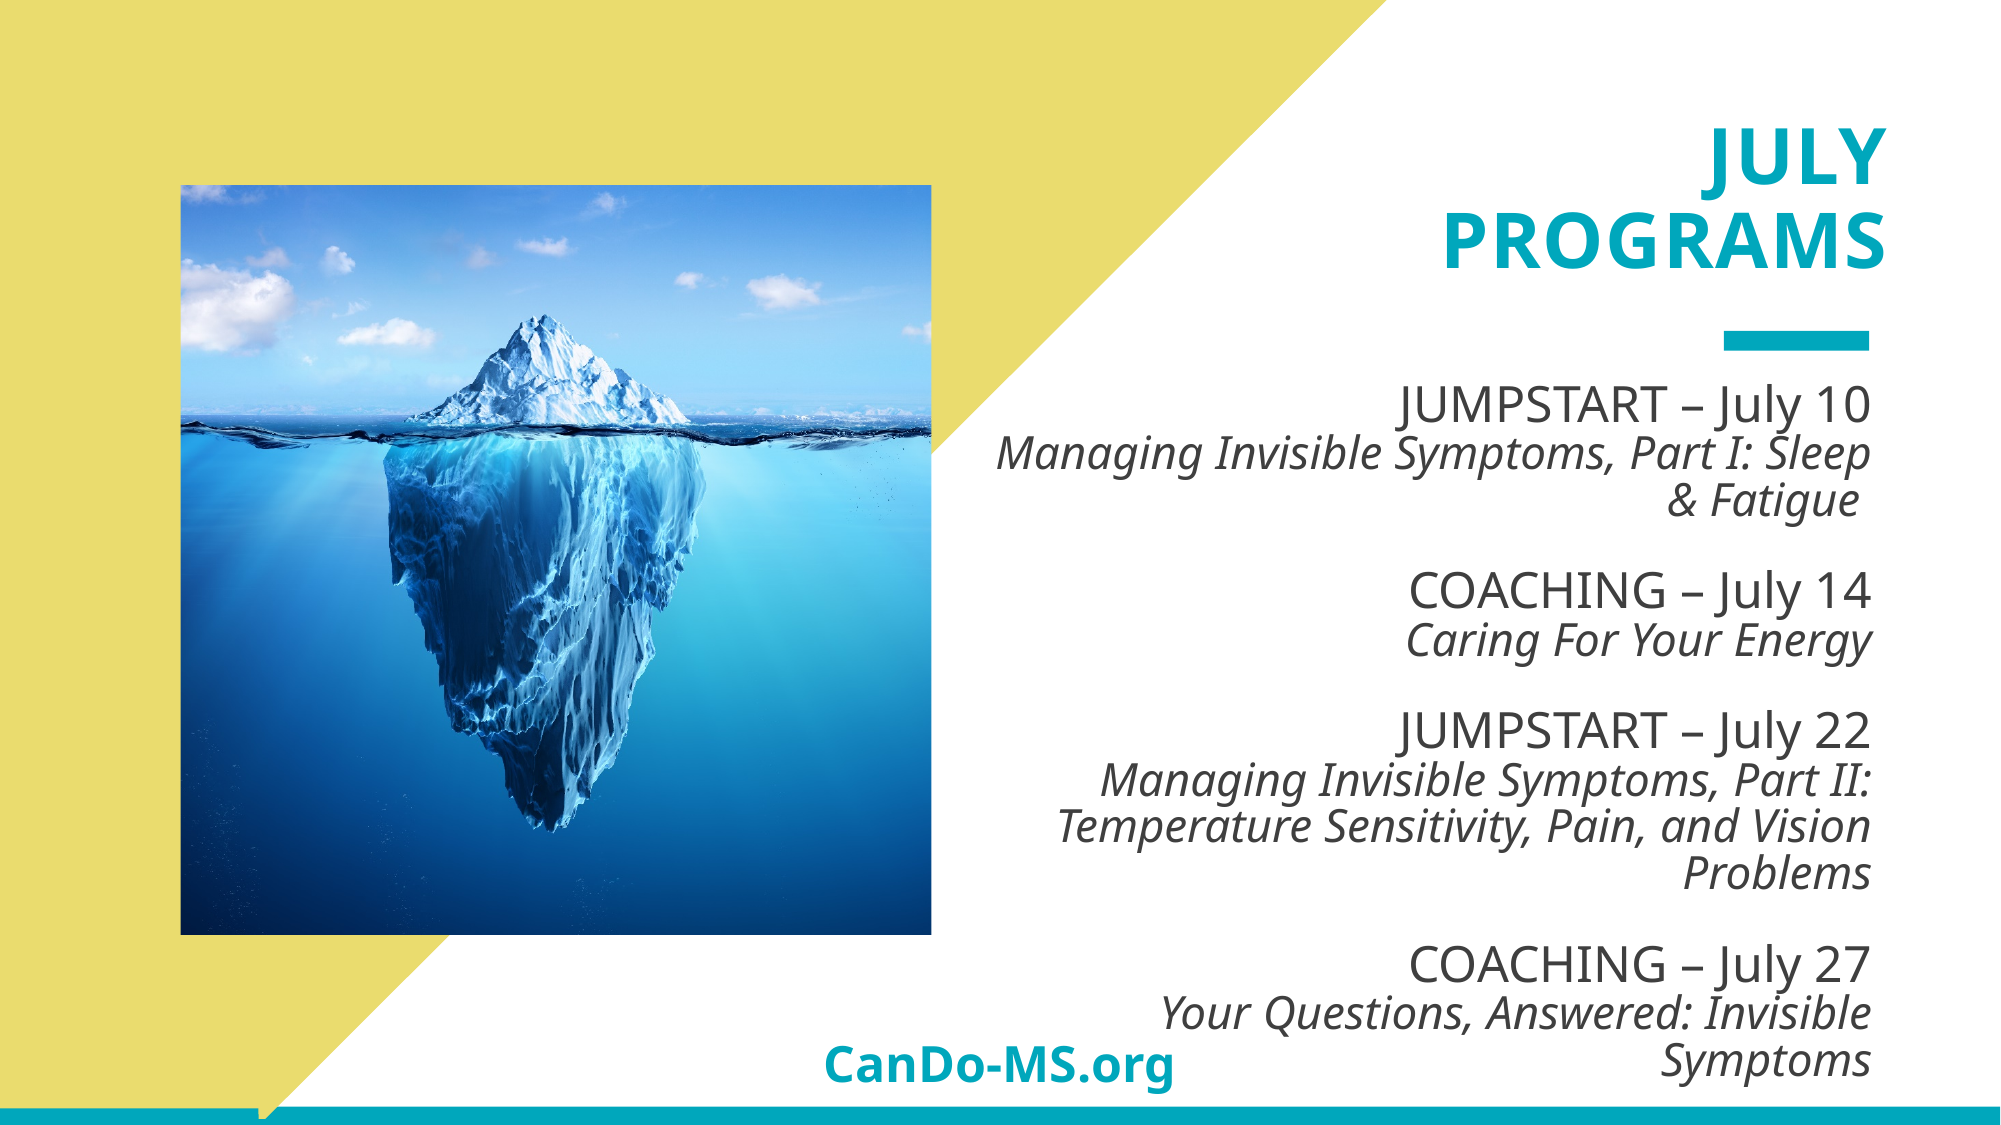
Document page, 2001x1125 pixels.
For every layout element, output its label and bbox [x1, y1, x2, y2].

picture [180, 185, 932, 935]
text_box [0, 0, 1348, 1109]
text_box [1240, 116, 1888, 366]
text_box [1748, 964, 2000, 1083]
text_box [958, 330, 1873, 1081]
